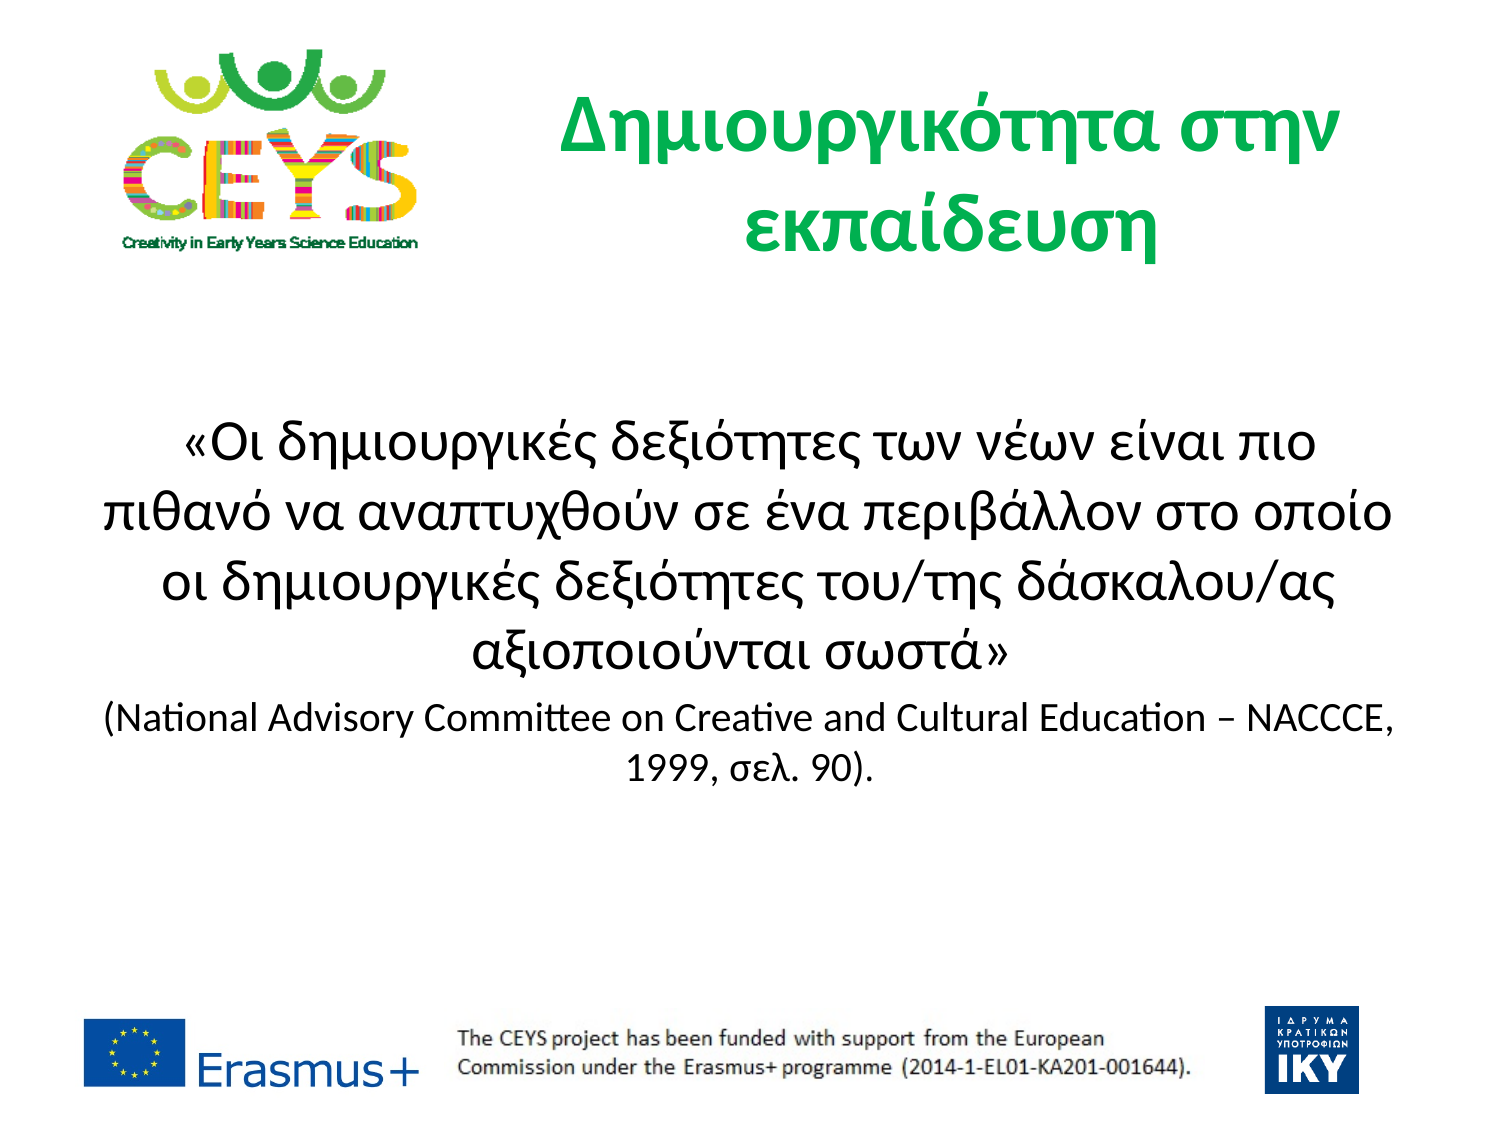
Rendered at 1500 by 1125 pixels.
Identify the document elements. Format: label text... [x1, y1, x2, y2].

text_box Δημιουργικότητα στην εκπαίδευση [513, 92, 1390, 244]
picture [1264, 1005, 1359, 1094]
list «Οι δημιουργικές δεξιότητες των νέων είναι πιο πιθανό να αναπτυχθούν σε ένα περιβάλλον στο οποίο οι δημιουργικές δεξιότητες του/της δάσκαλου/ας αξιοποιούνται σωστά» (National Advisory Committee on Creative and Cultural Education – NACCCE, 1999, σελ. 90). [75, 302, 1424, 965]
picture [444, 1008, 1205, 1097]
picture [64, 999, 438, 1106]
